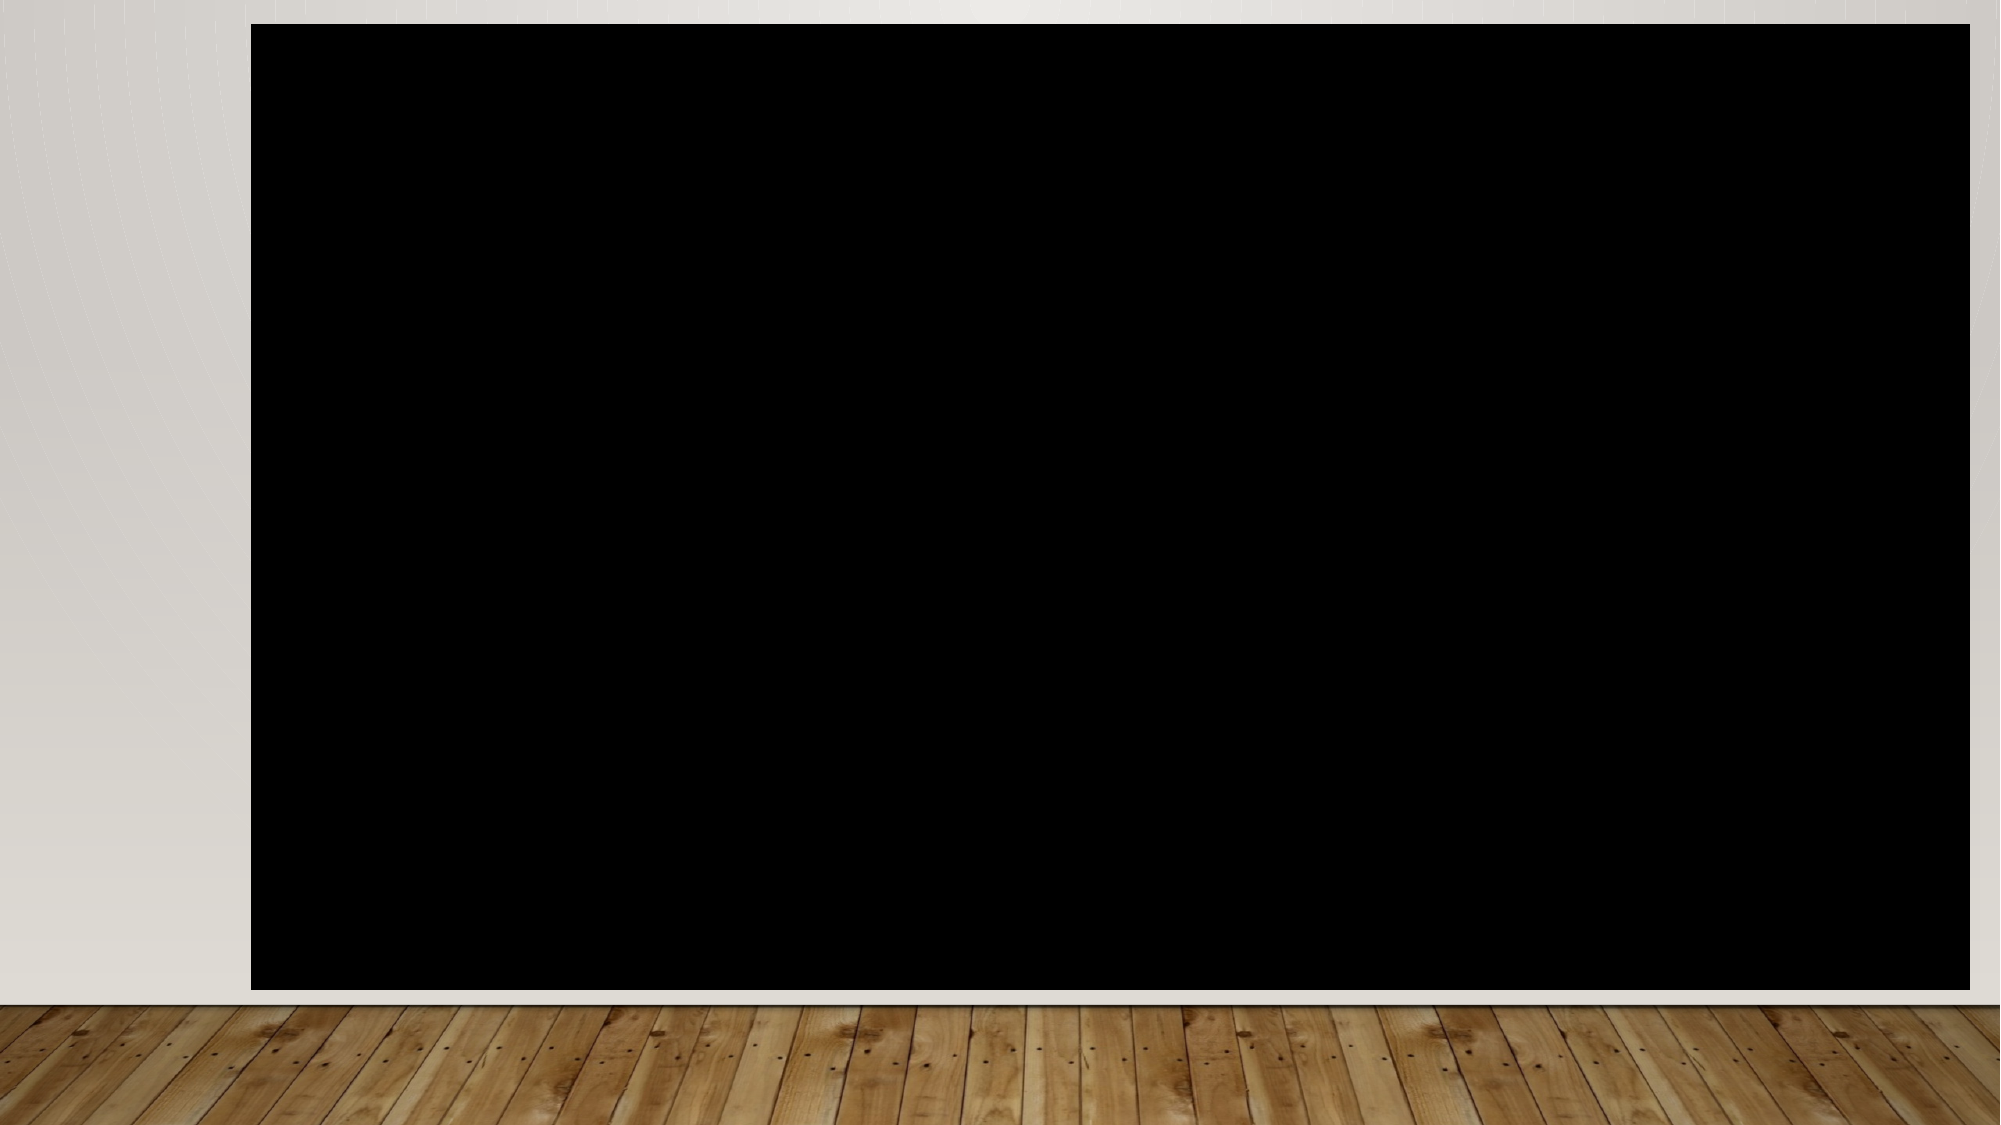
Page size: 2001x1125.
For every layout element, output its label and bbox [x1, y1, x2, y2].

picture [0, 1005, 2000, 1125]
text_box [250, 23, 1972, 991]
